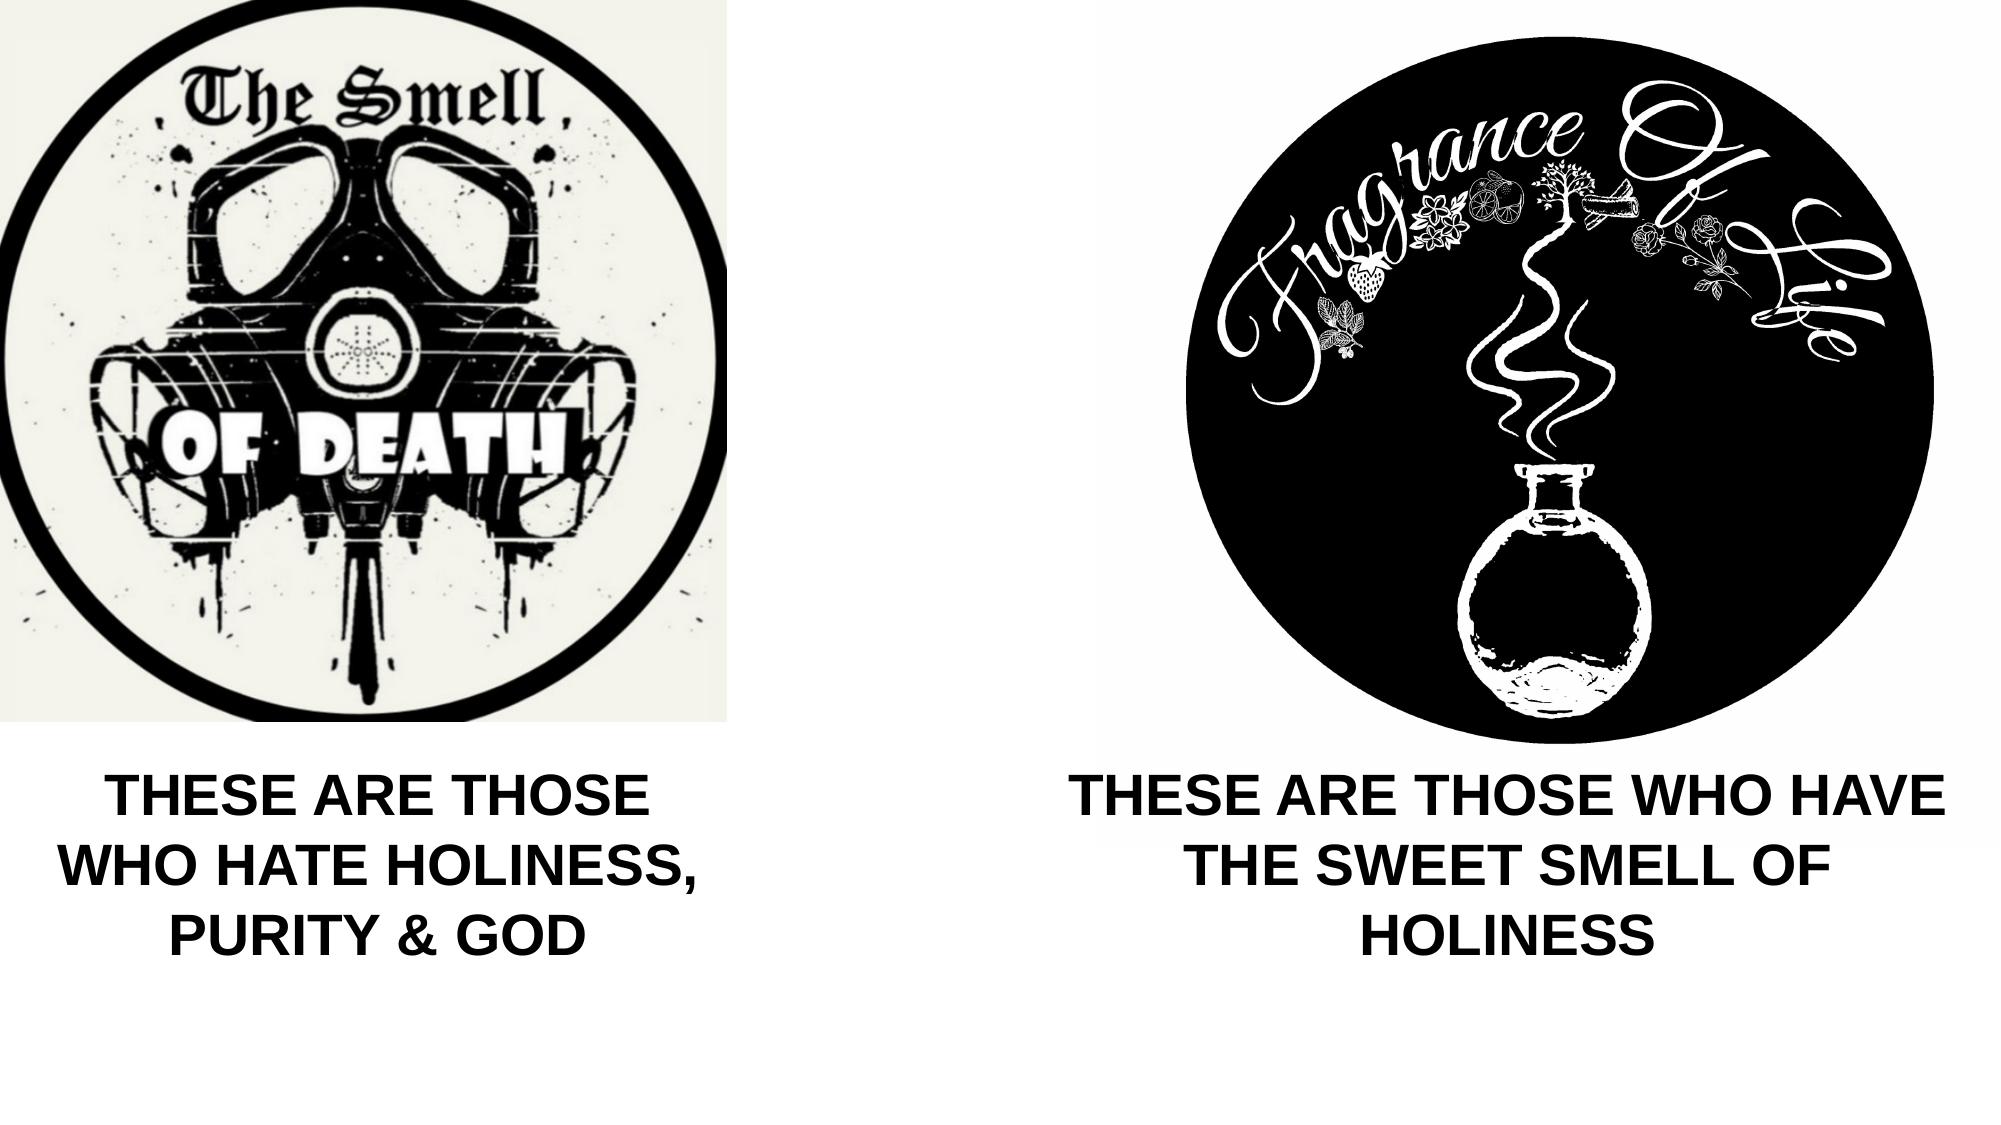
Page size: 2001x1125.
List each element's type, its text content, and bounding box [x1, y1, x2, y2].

text_box THESE ARE THOSE WHO HATE HOLINESS, PURITY & GOD [30, 750, 727, 975]
text_box THESE ARE THOSE WHO HAVE THE SWEET SMELL OF HOLINESS [1043, 750, 1973, 975]
picture [1098, 0, 2000, 848]
picture [0, 0, 727, 722]
